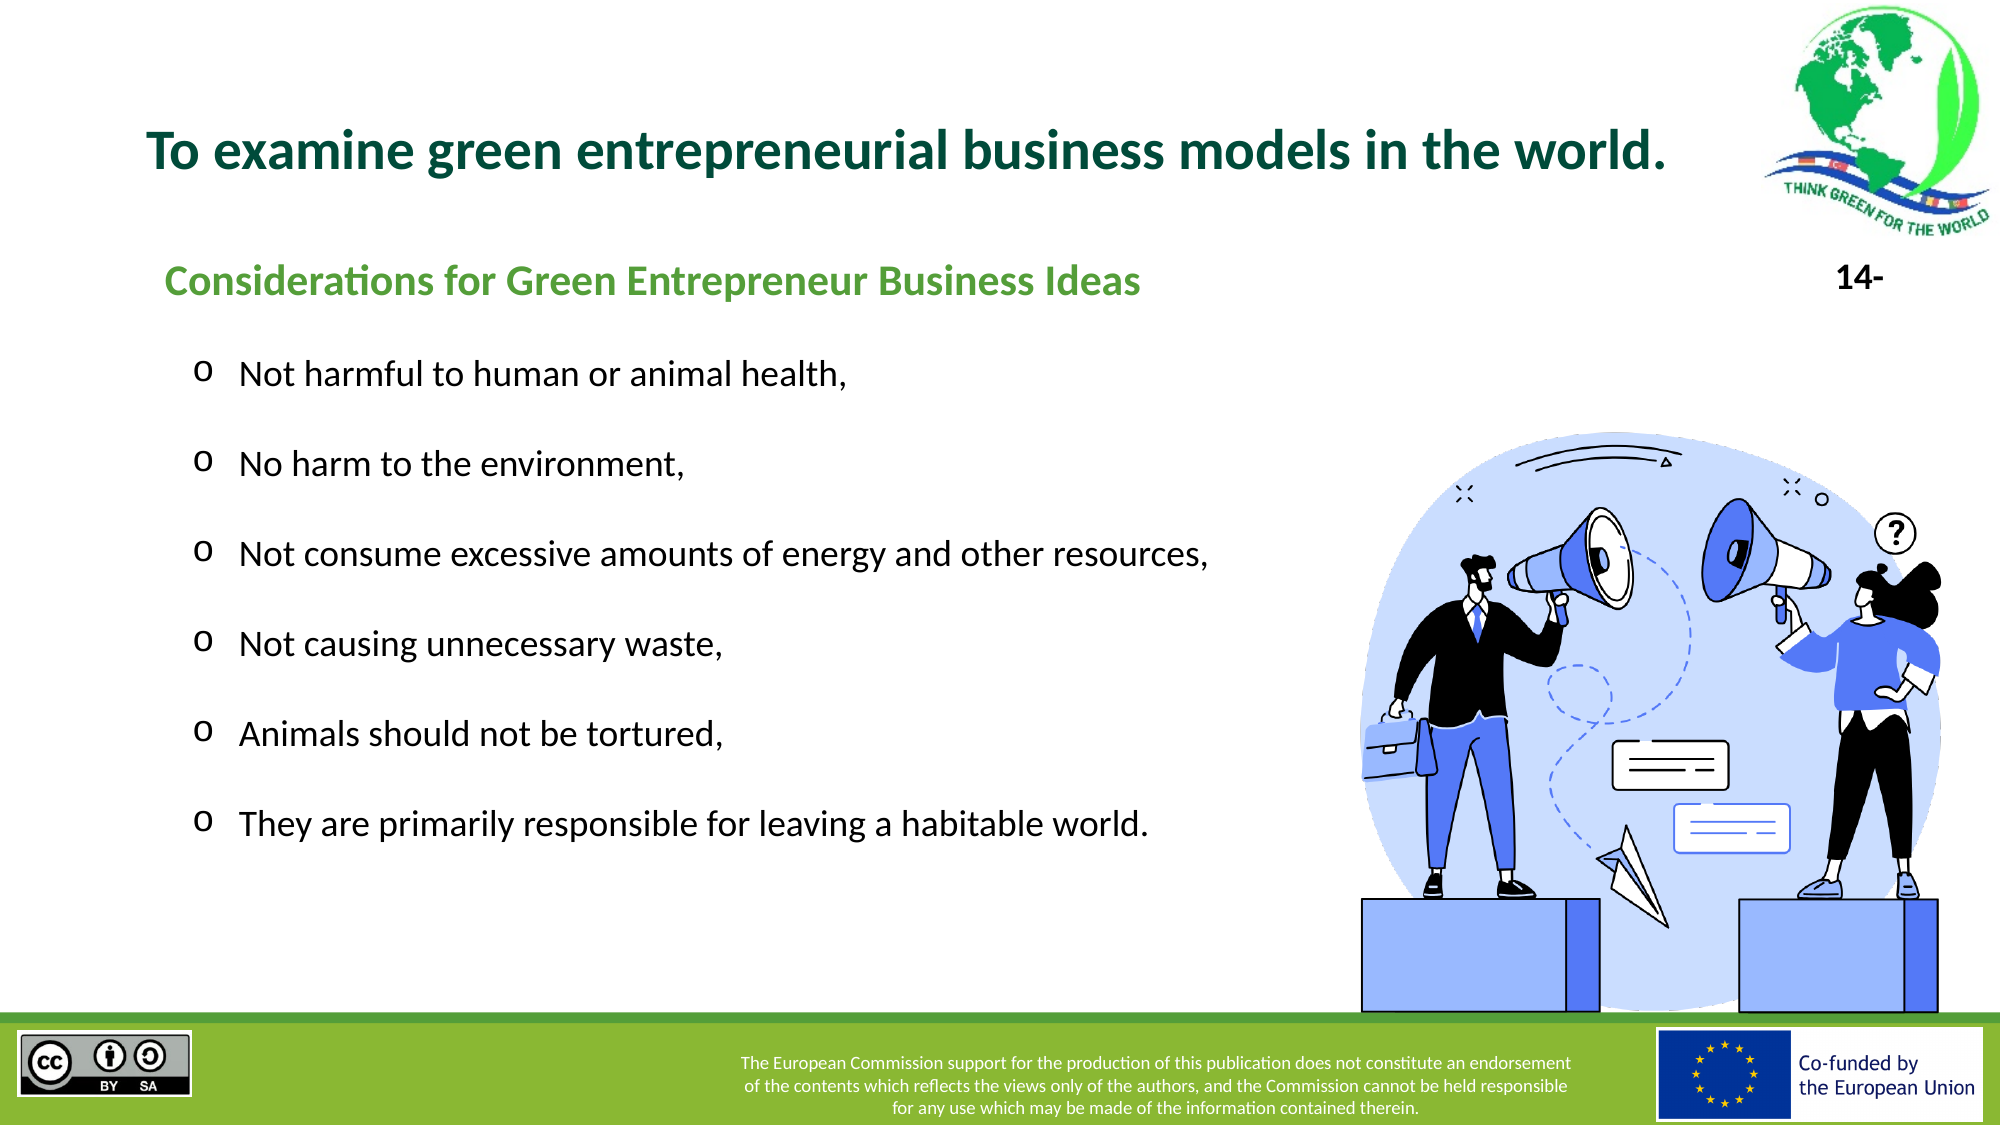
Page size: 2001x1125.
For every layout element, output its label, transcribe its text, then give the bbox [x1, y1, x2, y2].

picture [1761, 3, 2001, 241]
text_box Not harmful to human or animal health, No harm to the environment, Not consume excessive amounts of energy and other resources, Not causing unnecessary waste, Animals should not be tortured, They are primarily responsible for leaving a habitable world. [177, 289, 1351, 576]
picture [17, 1030, 192, 1097]
text_box Considerations for Green Entrepreneur Business Ideas [75, 236, 1422, 343]
picture [1250, 320, 2000, 1122]
title To examine green entrepreneurial business models in the world. [110, 53, 1761, 189]
